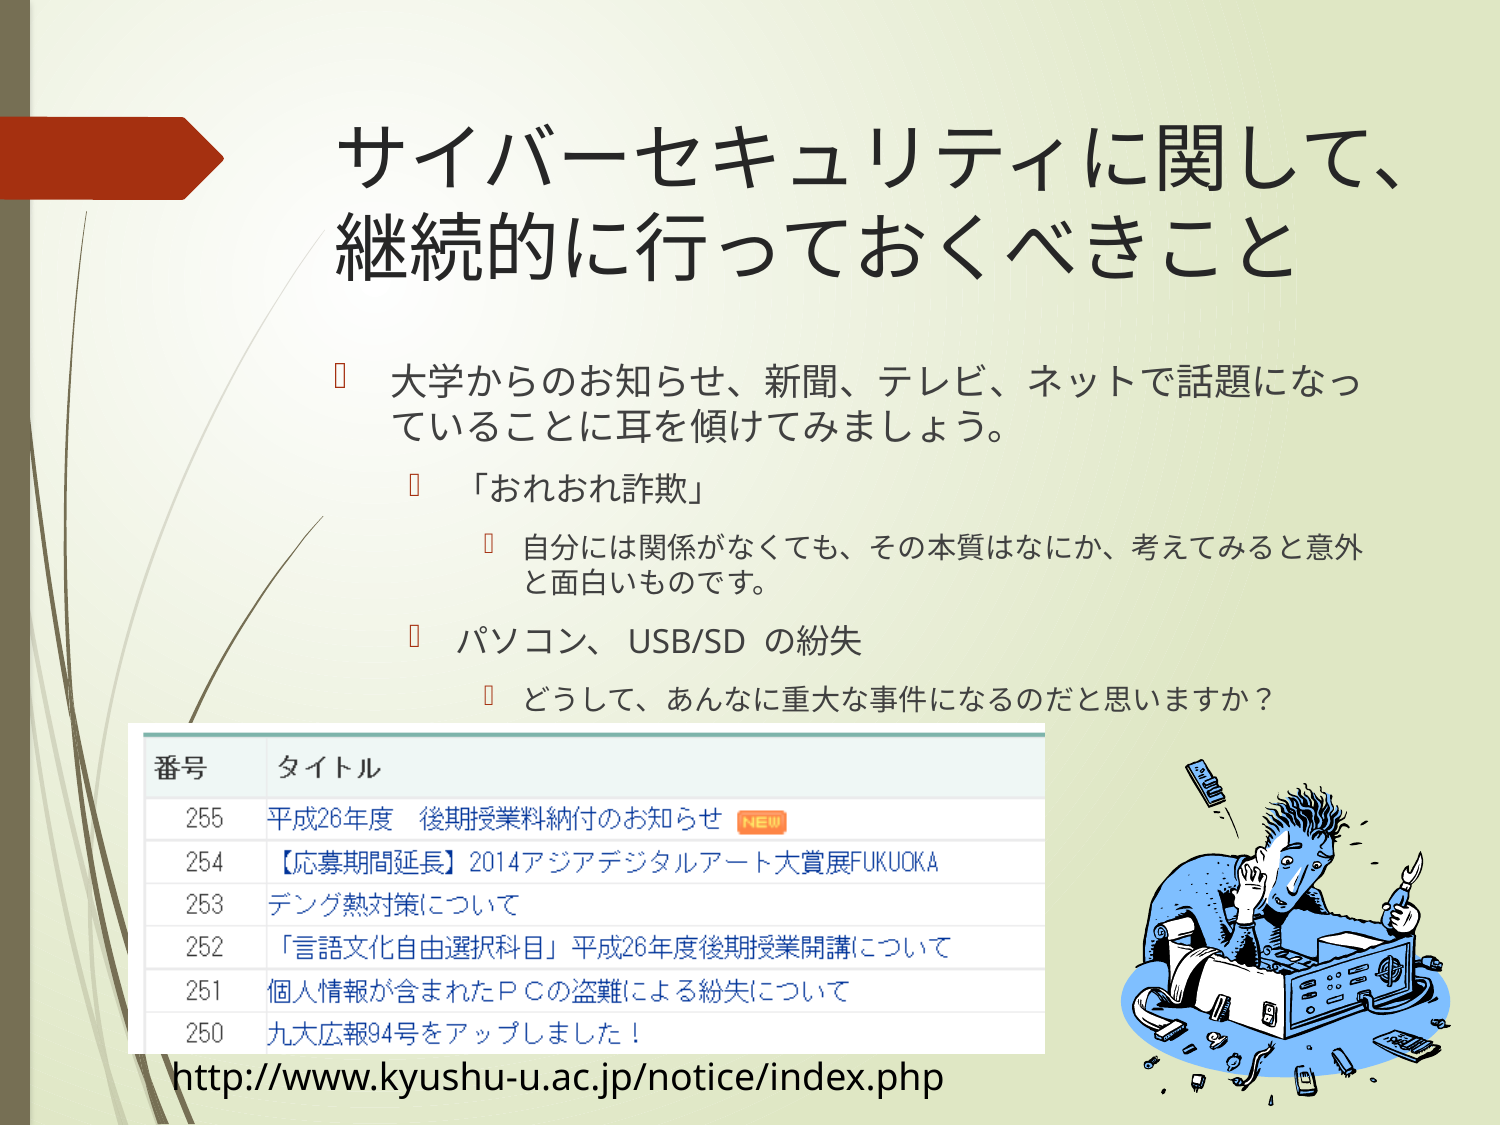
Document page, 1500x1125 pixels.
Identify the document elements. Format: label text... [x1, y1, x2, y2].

list 大学からのお知らせ、新聞、テレビ、ネットで話題になっていることに耳を傾けてみましょう。 「おれおれ詐欺」 自分には関係がなくても、その本質はなにか、考えてみると意外と面白いものです。 パソコン、USB/SD の紛失 どうして、あんなに重大な事件になるのだと思いますか？ [318, 350, 1400, 970]
title サイバーセキュリティに関して、継続的に行っておくべきこと [319, 102, 1400, 313]
picture [1120, 758, 1452, 1107]
text_box http://www.kyushu-u.ac.jp/notice/index.php [156, 1045, 1115, 1106]
picture [127, 723, 1045, 1054]
